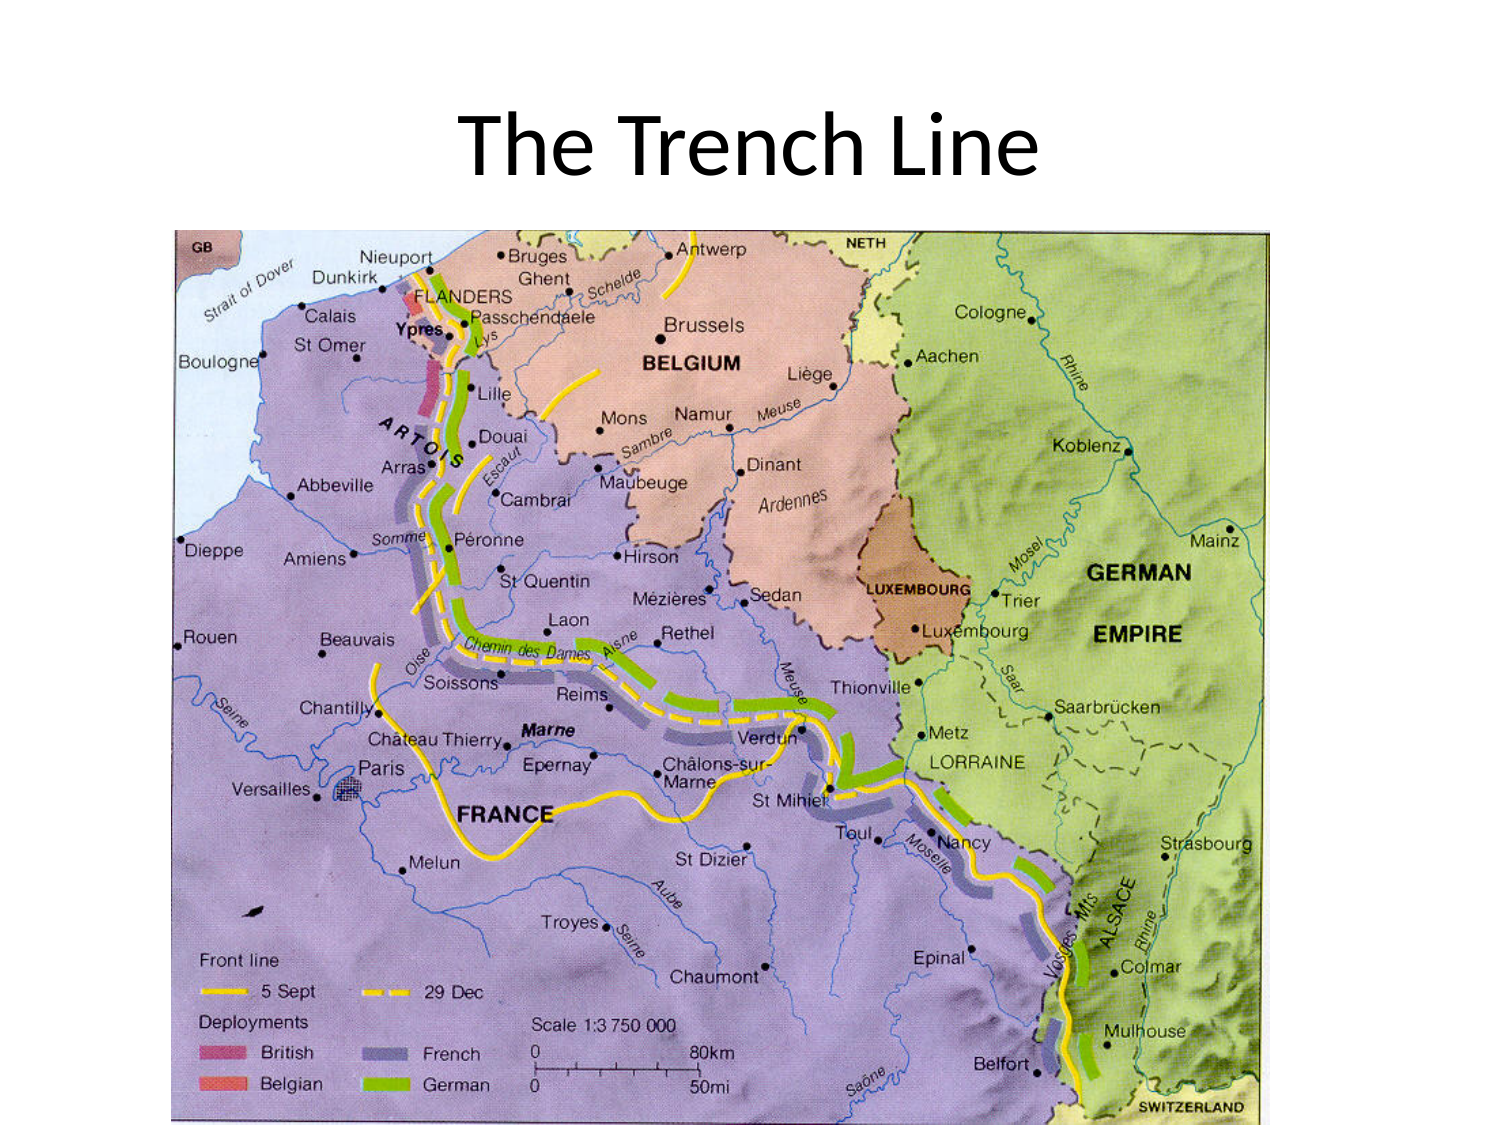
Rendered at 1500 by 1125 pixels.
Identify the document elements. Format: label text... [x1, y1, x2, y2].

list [170, 230, 1270, 1125]
title The Trench Line [75, 45, 1425, 233]
